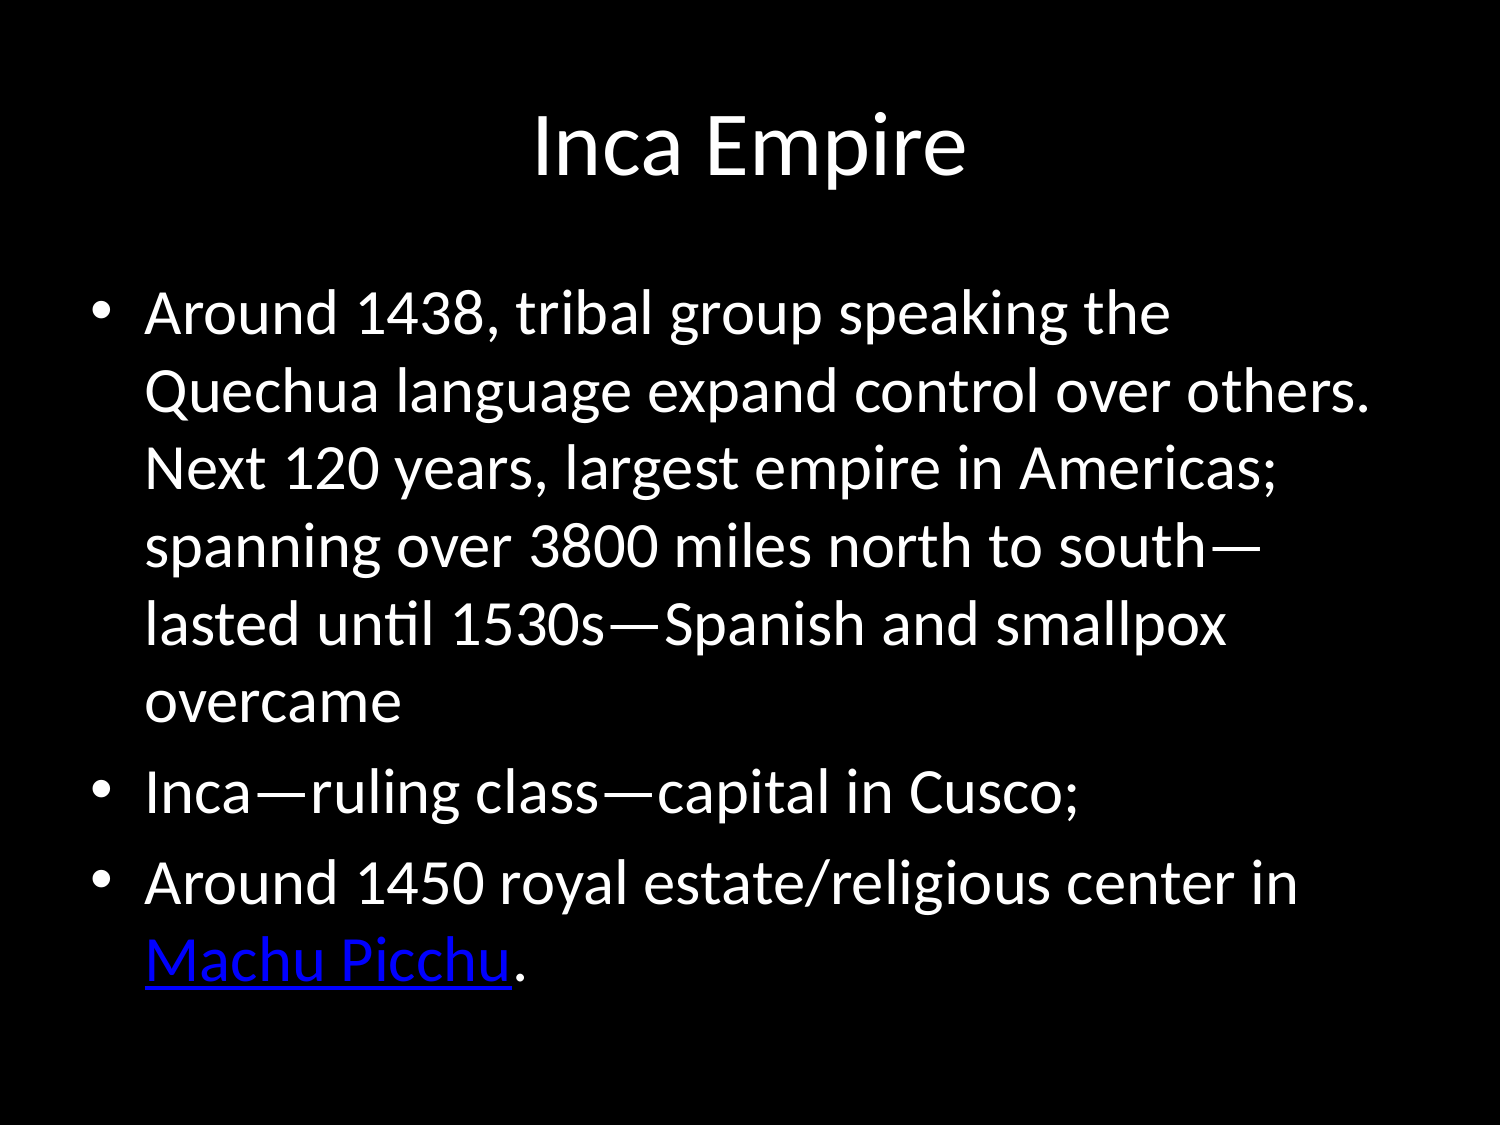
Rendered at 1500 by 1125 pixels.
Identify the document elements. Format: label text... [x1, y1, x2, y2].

title Inca Empire [75, 45, 1425, 233]
list Around 1438, tribal group speaking the Quechua language expand control over others. Next 120 years, largest empire in Americas; spanning over 3800 miles north to south—lasted until 1530s—Spanish and smallpox overcame Inca—ruling class—capital in Cusco; Around 1450 royal estate/religious center in Machu Picchu. [75, 262, 1425, 1005]
